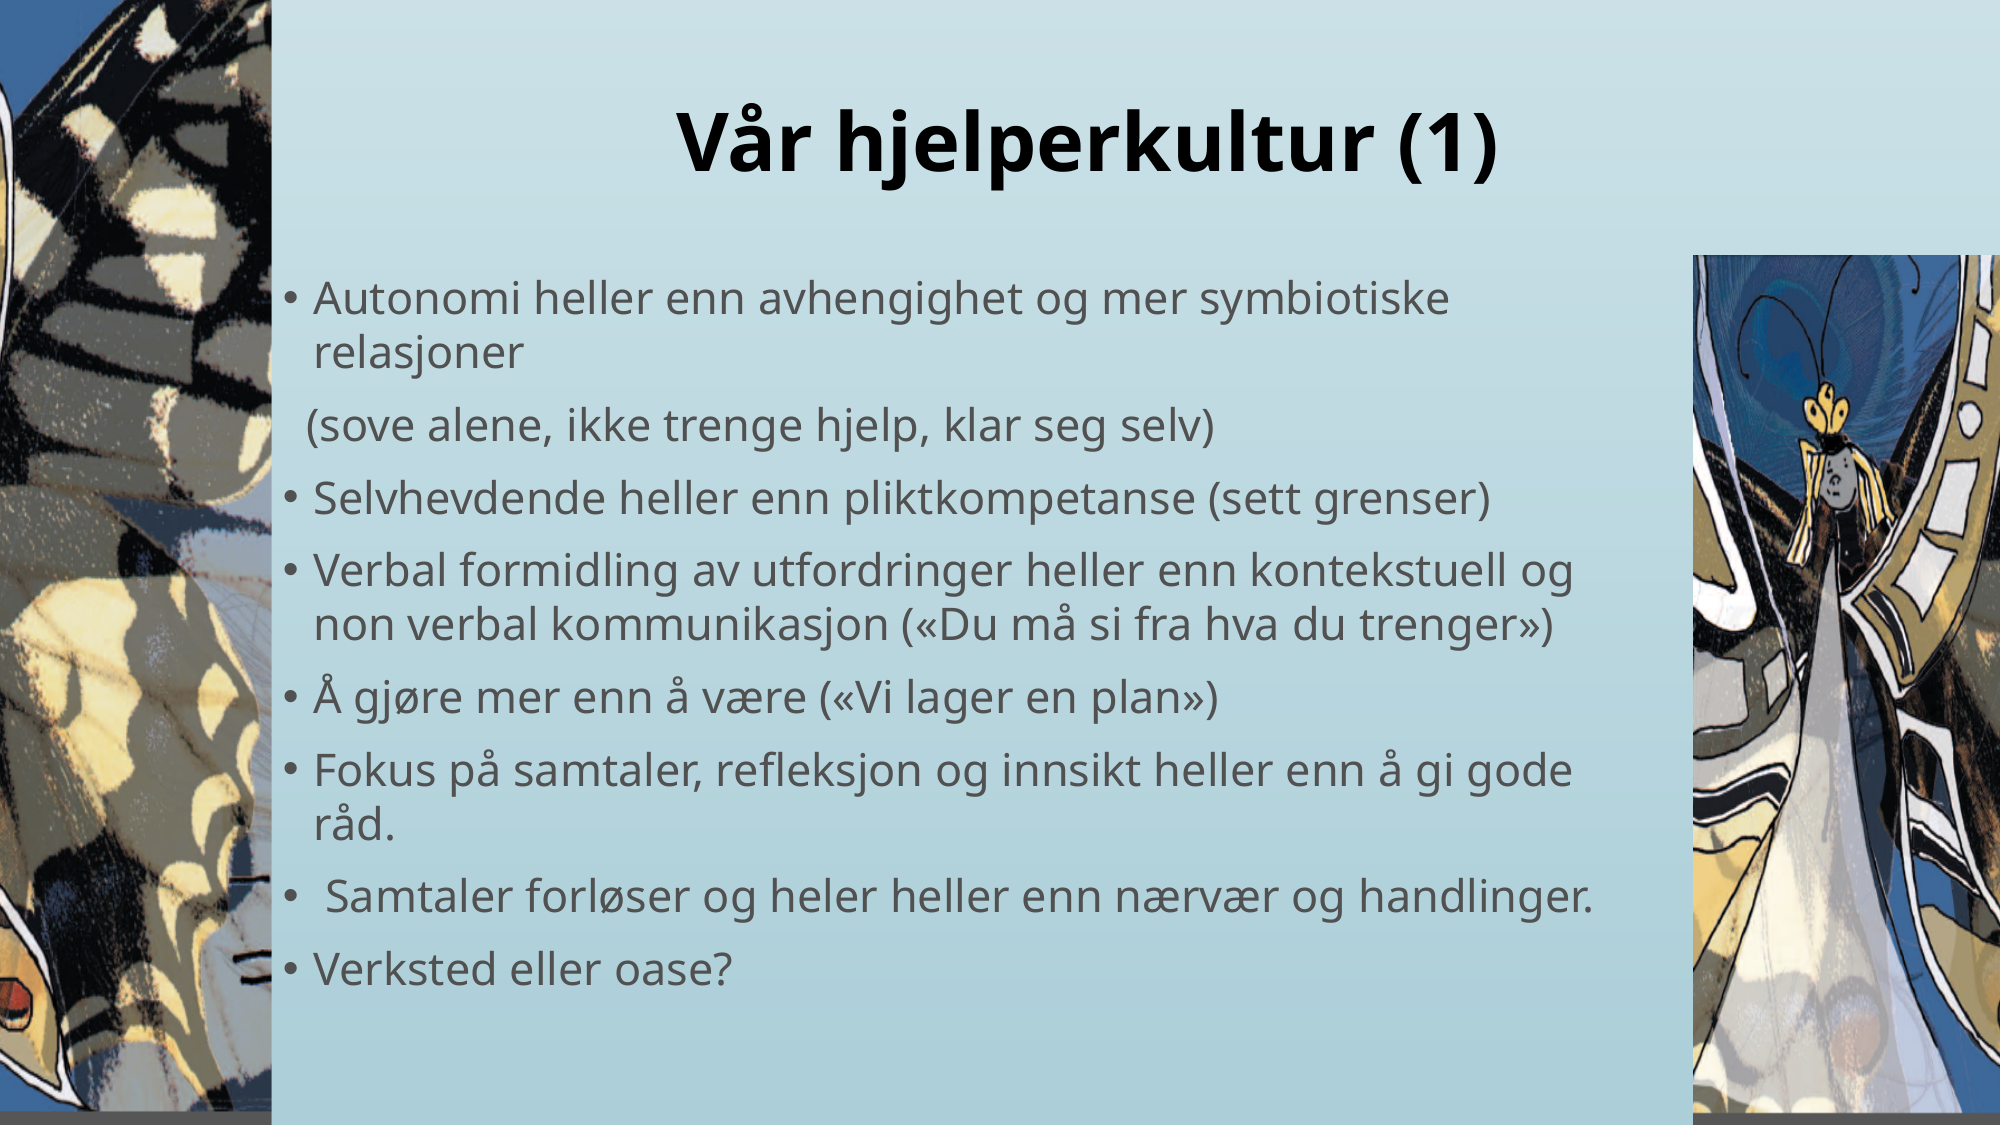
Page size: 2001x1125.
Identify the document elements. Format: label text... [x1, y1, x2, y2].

picture [1693, 255, 2000, 1125]
list Autonomi heller enn avhengighet og mer symbiotiske relasjoner (sove alene, ikke trenge hjelp, klar seg selv) Selvhevdende heller enn pliktkompetanse (sett grenser) Verbal formidling av utfordringer heller enn kontekstuell og non verbal kommunikasjon («Du må si fra hva du trenger») Å gjøre mer enn å være («Vi lager en plan») Fokus på samtaler, refleksjon og innsikt heller enn å gi gode råd. Samtaler forløser og heler heller enn nærvær og handlinger. Verksted eller oase? [274, 261, 1678, 1006]
title Vår hjelperkultur (1) [274, 44, 1901, 234]
picture [0, 0, 272, 1125]
